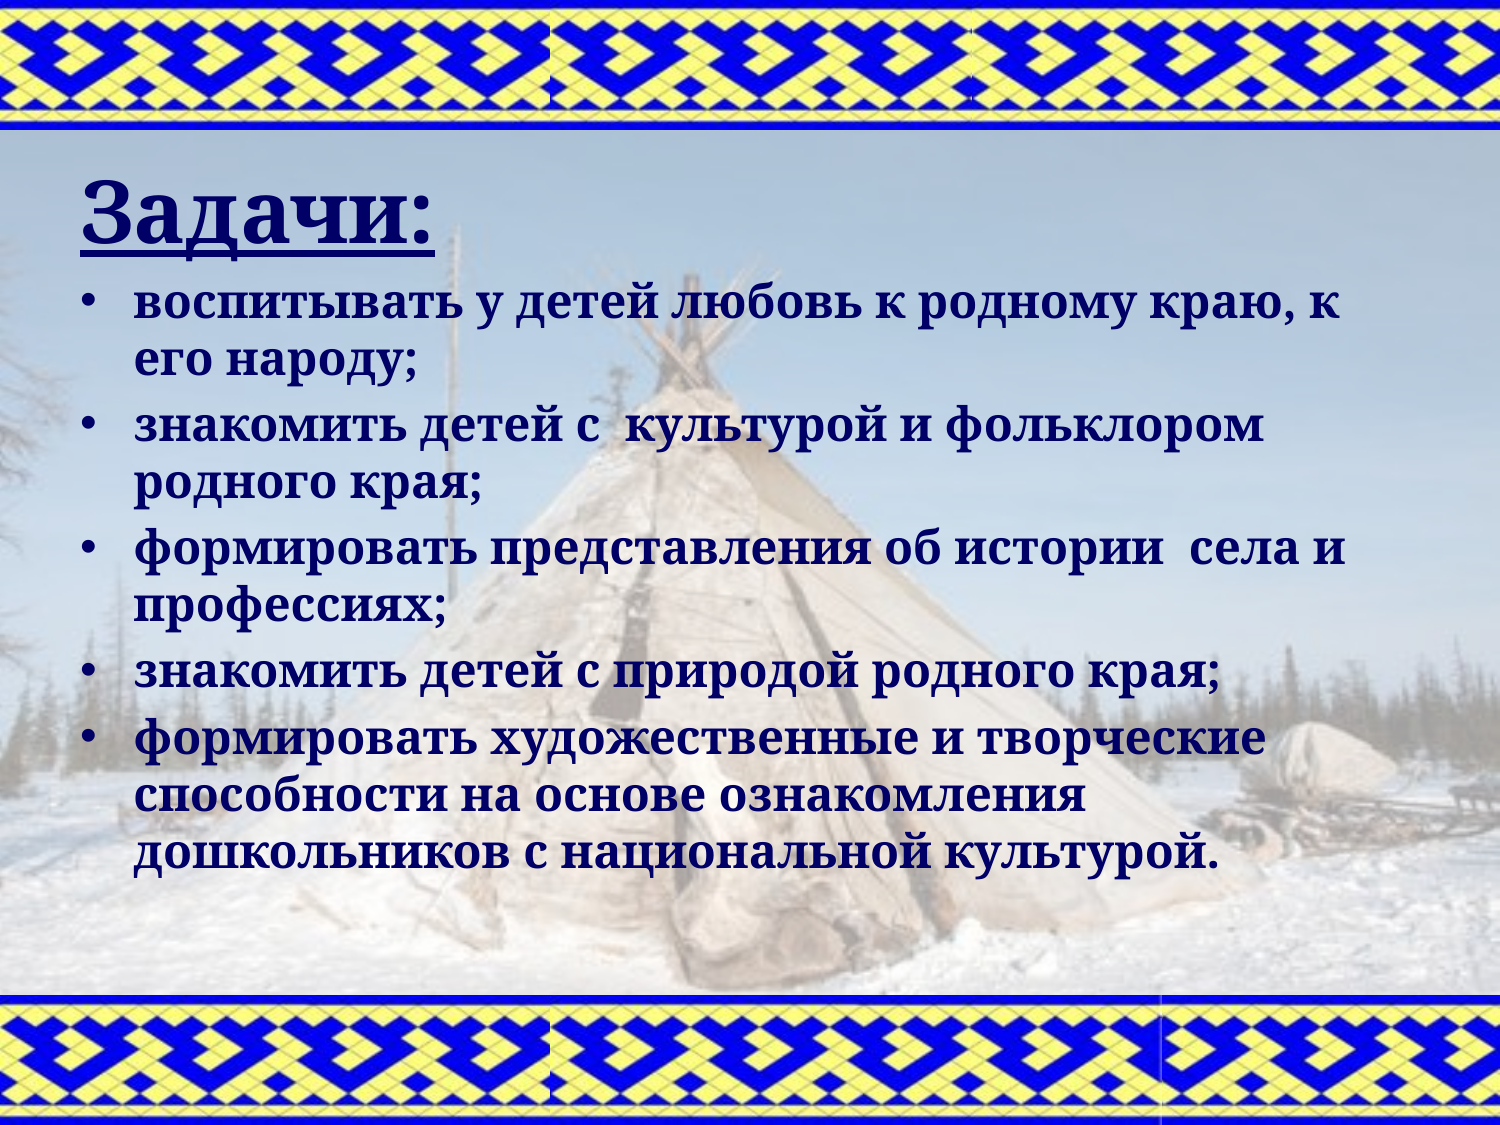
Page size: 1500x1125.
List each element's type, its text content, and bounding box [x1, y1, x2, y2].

picture [0, 0, 1500, 130]
picture [0, 994, 1500, 1125]
list Задачи: воспитывать у детей любовь к родному краю, к его народу; знакомить детей с культурой и фольклором родного края; формировать представления об истории села и профессиях; знакомить детей с природой родного края; формировать художественные и творческие способности на основе ознакомления дошкольников с национальной культурой. [64, 149, 1415, 892]
